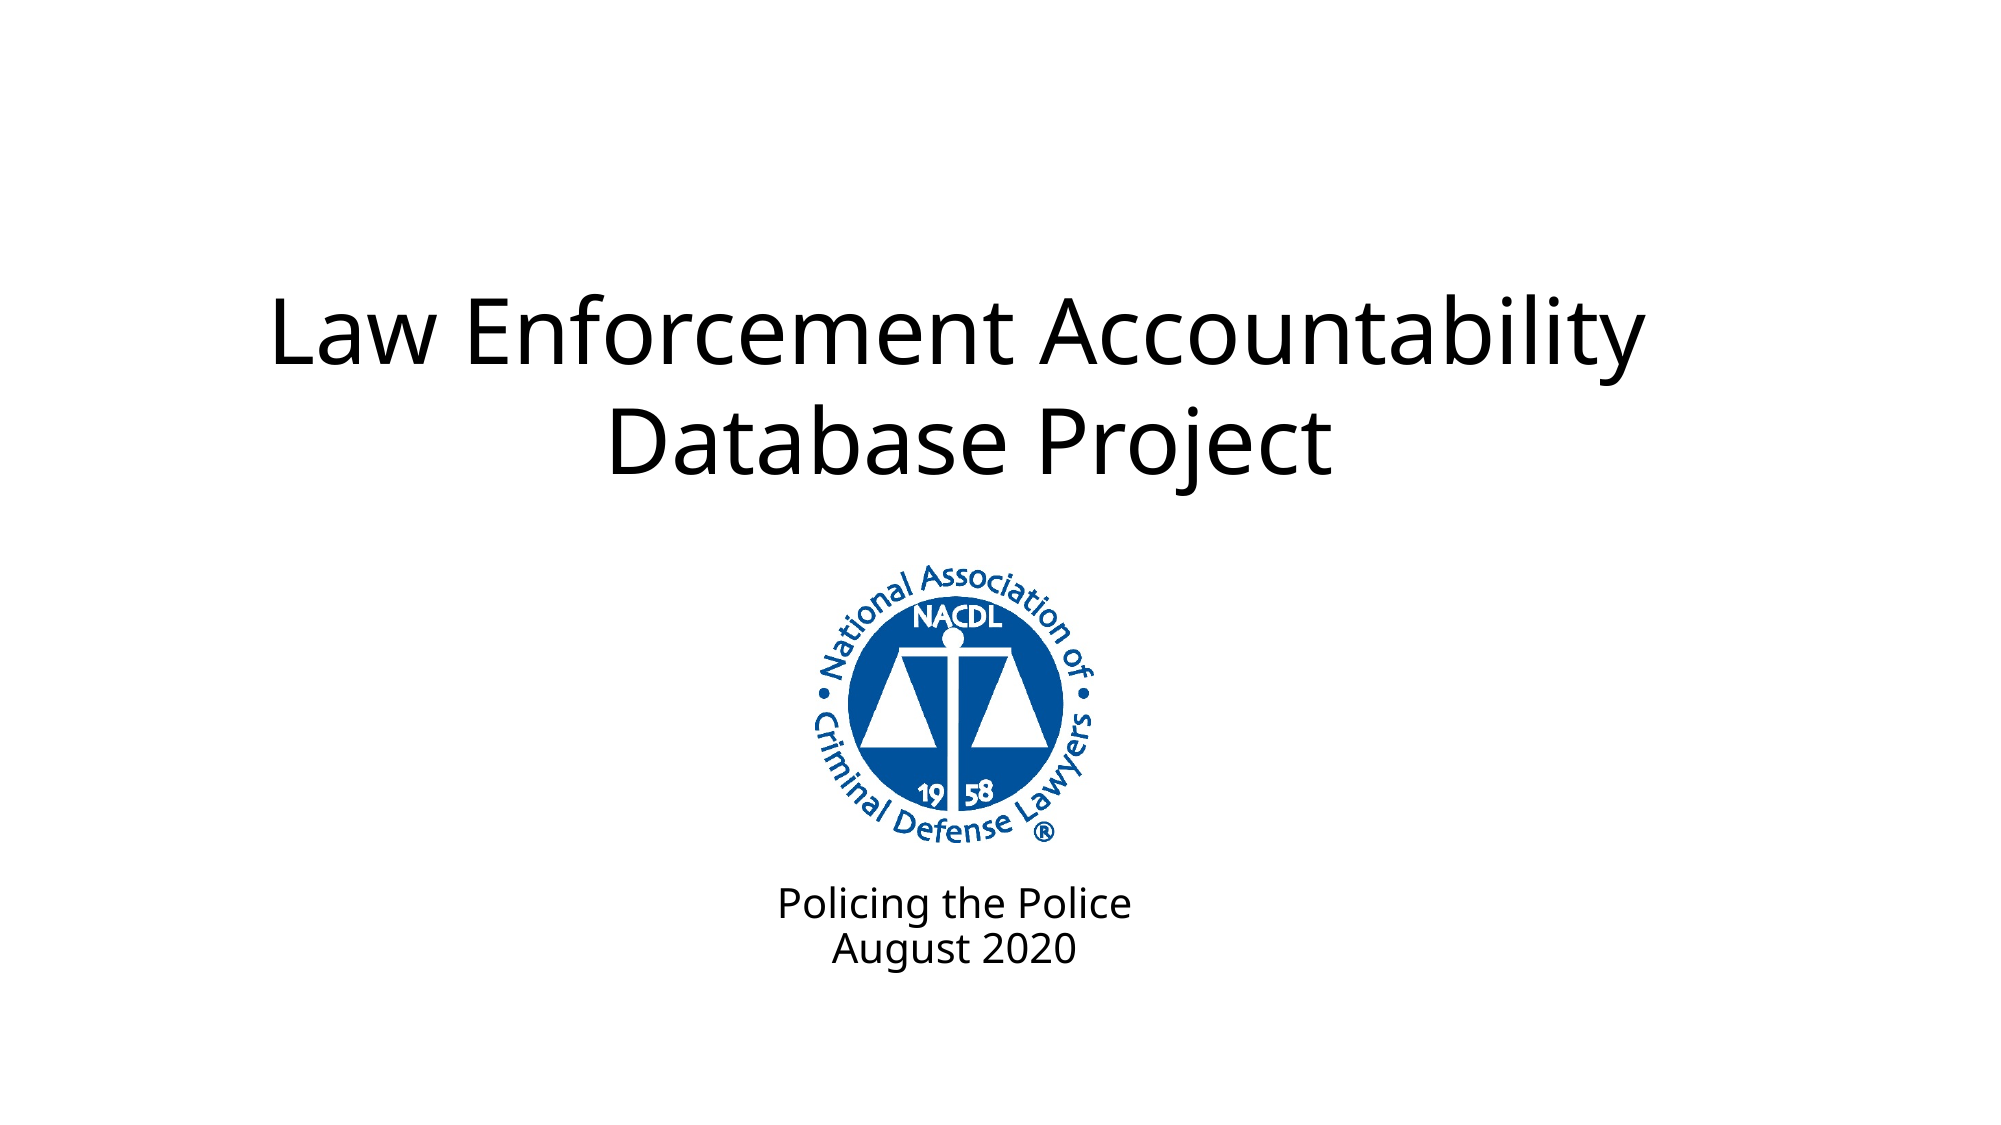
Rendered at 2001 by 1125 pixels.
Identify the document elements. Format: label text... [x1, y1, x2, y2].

title Policing the Police August 2020 [169, 830, 1740, 1081]
text_box Law Enforcement Accountability Database Project [252, 265, 1687, 501]
picture [815, 565, 1094, 843]
